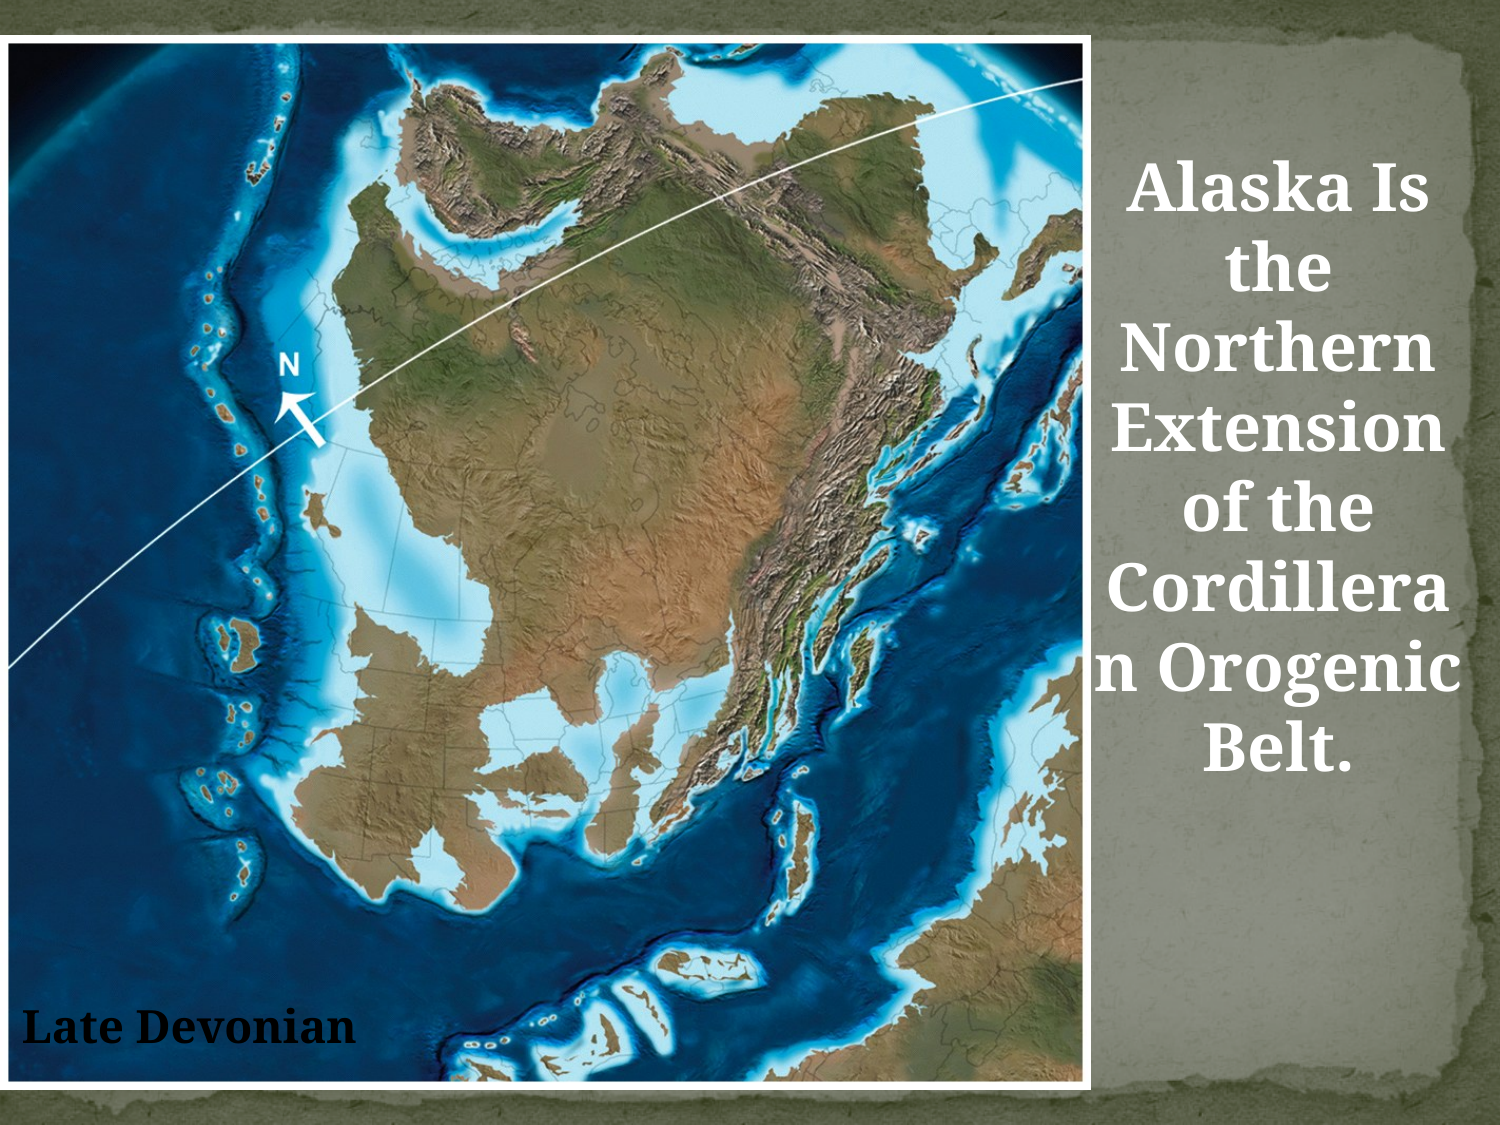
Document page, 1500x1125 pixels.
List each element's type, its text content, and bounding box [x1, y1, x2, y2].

text_box Alaska Is the Northern Extension of the Cordilleran Orogenic Belt. [1100, 137, 1486, 792]
picture [0, 35, 1091, 1090]
